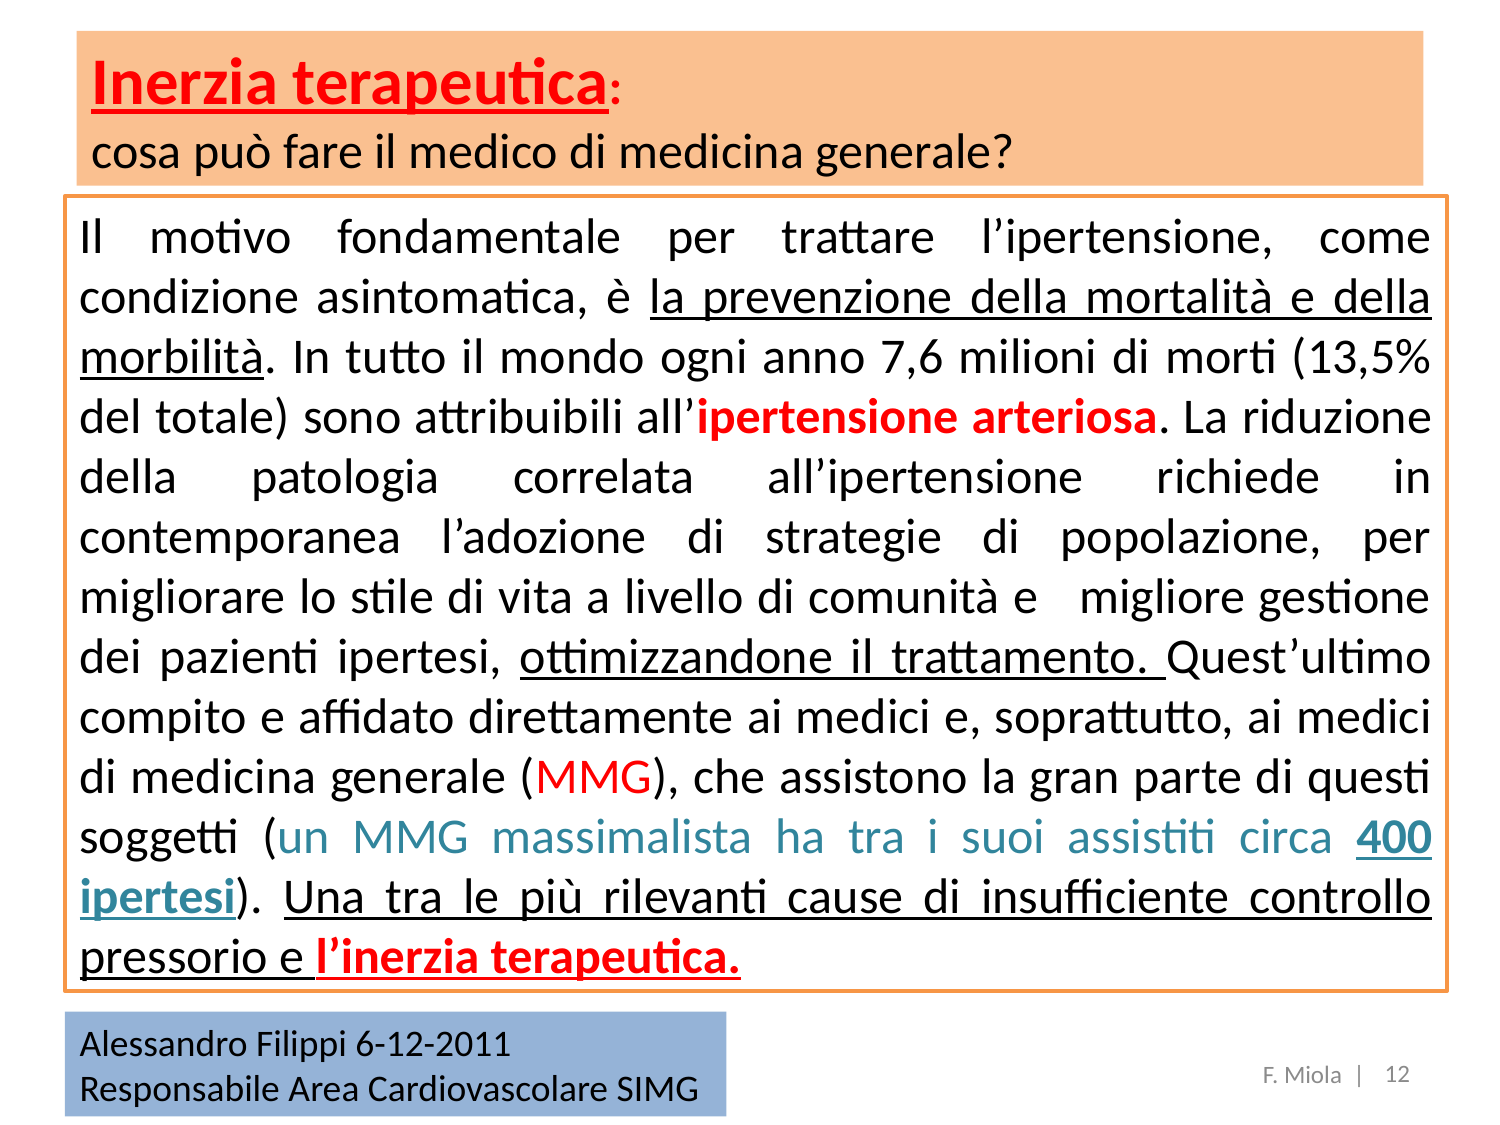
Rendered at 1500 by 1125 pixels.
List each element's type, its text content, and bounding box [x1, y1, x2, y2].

text_box Il motivo fondamentale per trattare l’ipertensione, come condizione asintomatica, è la prevenzione della mortalità e della morbilità. In tutto il mondo ogni anno 7,6 milioni di morti (13,5% del totale) sono attribuibili all’ipertensione arteriosa. La riduzione della patologia correlata all’ipertensione richiede in contemporanea l’adozione di strategie di popolazione, per migliorare lo stile di vita a livello di comunità e migliore gestione dei pazienti ipertesi, ottimizzandone il trattamento. Quest’ultimo compito e affidato direttamente ai medici e, soprattutto, ai medici di medicina generale (MMG), che assistono la gran parte di questi soggetti (un MMG massimalista ha tra i suoi assistiti circa 400 ipertesi). Una tra le più rilevanti cause di insufficiente controllo pressorio e l’inerzia terapeutica. [63, 194, 1449, 993]
text_box F. Miola | [1235, 1043, 1381, 1103]
text_box Alessandro Filippi 6-12-2011 Responsabile Area Cardiovascolare SIMG [64, 1011, 727, 1117]
text_box Inerzia terapeutica: cosa può fare il medico di medicina generale? [76, 30, 1424, 186]
slide_number 12 [1074, 1042, 1425, 1103]
